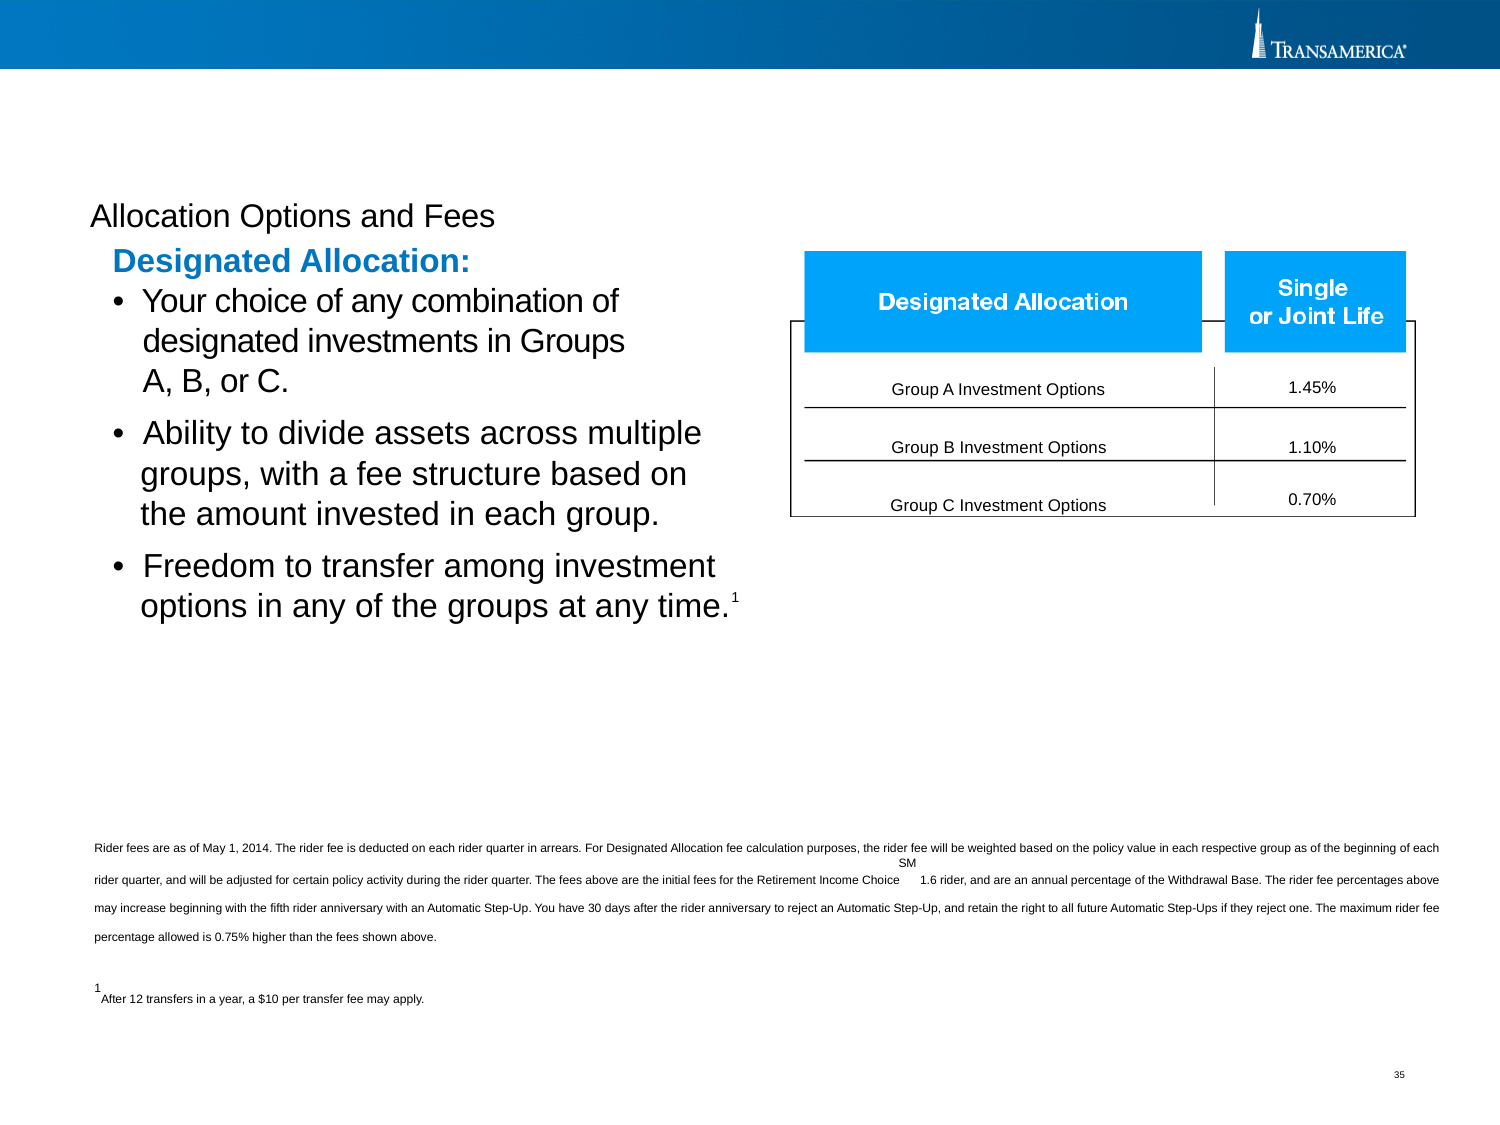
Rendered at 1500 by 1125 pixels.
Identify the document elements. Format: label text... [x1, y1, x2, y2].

picture [0, 0, 1500, 69]
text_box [771, 251, 1434, 520]
list Designated Allocation: • Your choice of any combination of designated investments in Groups A, B, or C. • Ability to divide assets across multiple groups, with a fee structure based on the amount invested in each group. • Freedom to transfer among investment options in any of the groups at any time.1 [97, 234, 810, 723]
text_box Rider fees are as of May 1, 2014. The rider fee is deducted on each rider quarter in arrears. For Designated Allocation fee calculation purposes, the rider fee will be weighted based on the policy value in each respective group as of the beginning of each rider quarter, and will be adjusted for certain policy activity during the rider quarter. The fees above are the initial fees for the Retirement Income ChoiceSM 1.6 rider, and are an annual percentage of the Withdrawal Base. The rider fee percentages above may increase beginning with the fifth rider anniversary with an Automatic Step-Up. You have 30 days after the rider anniversary to reject an Automatic Step-Up, and retain the right to all future Automatic Step-Ups if they reject one. The maximum rider fee percentage allowed is 0.75% higher than the fees shown above. 1After 12 transfers in a year, a $10 per transfer fee may apply. [79, 819, 1464, 1014]
text_box Allocation Options and Fees [74, 149, 880, 234]
